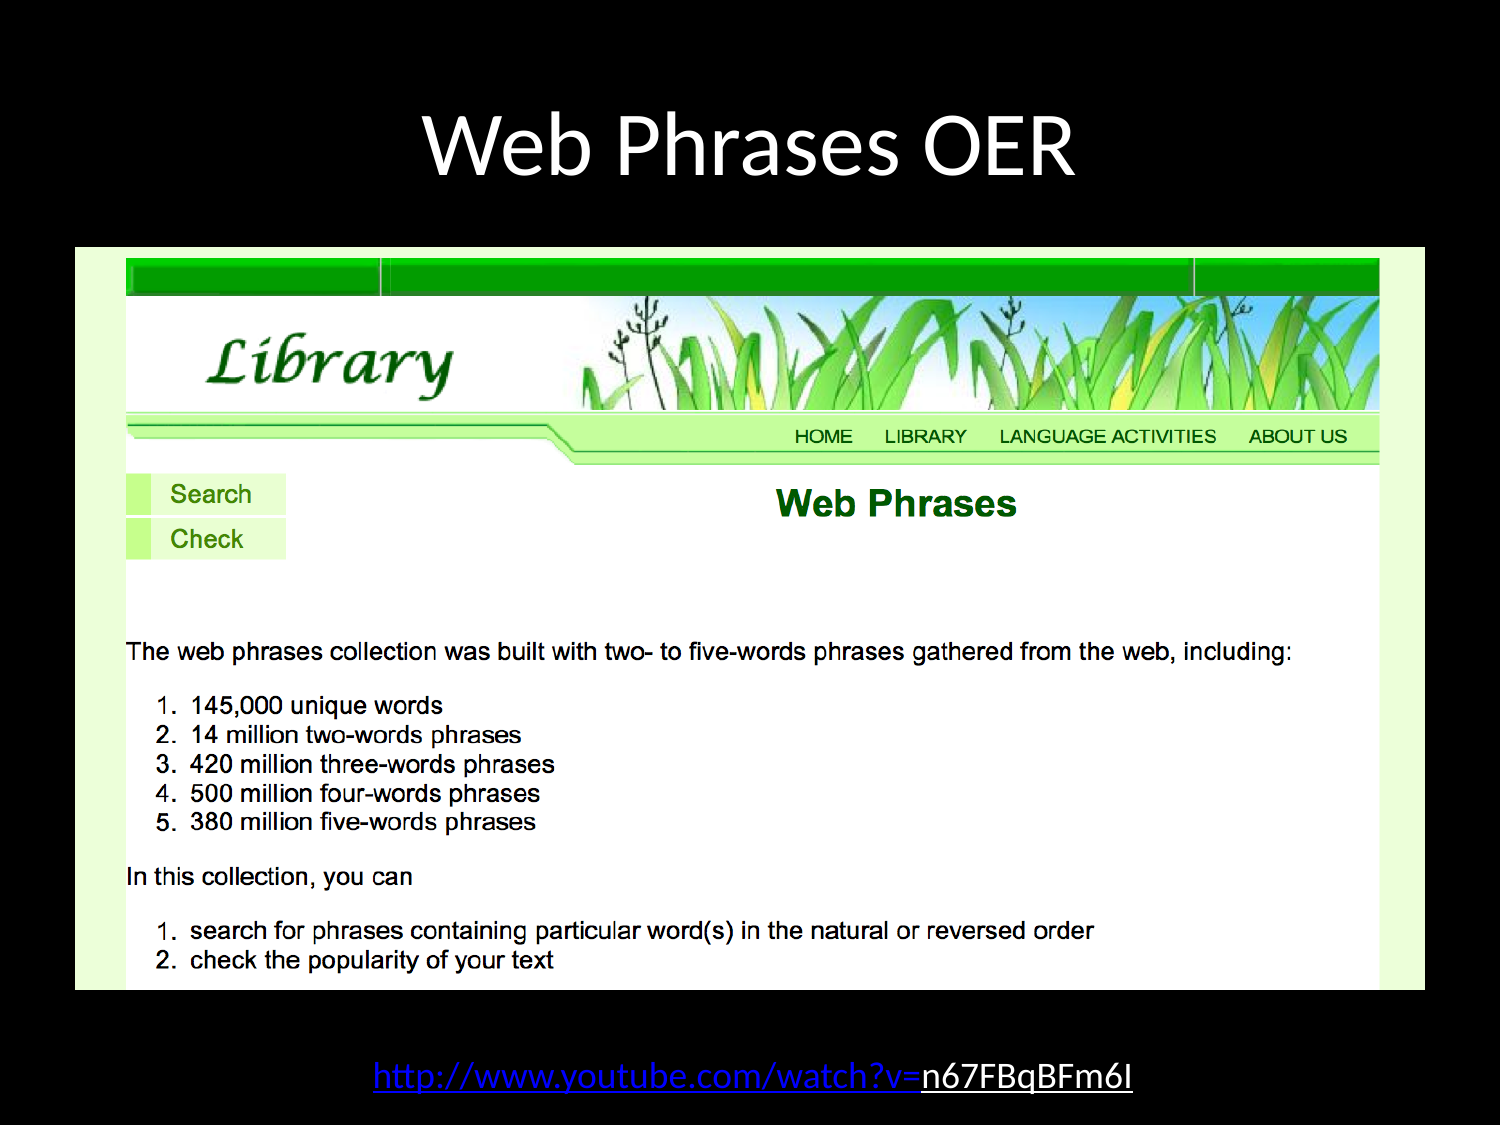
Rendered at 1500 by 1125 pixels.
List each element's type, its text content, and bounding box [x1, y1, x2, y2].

title Web Phrases OER [75, 45, 1425, 233]
text_box http://www.youtube.com/watch?v=n67FBqBFm6I [75, 1043, 1439, 1104]
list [74, 246, 1426, 990]
